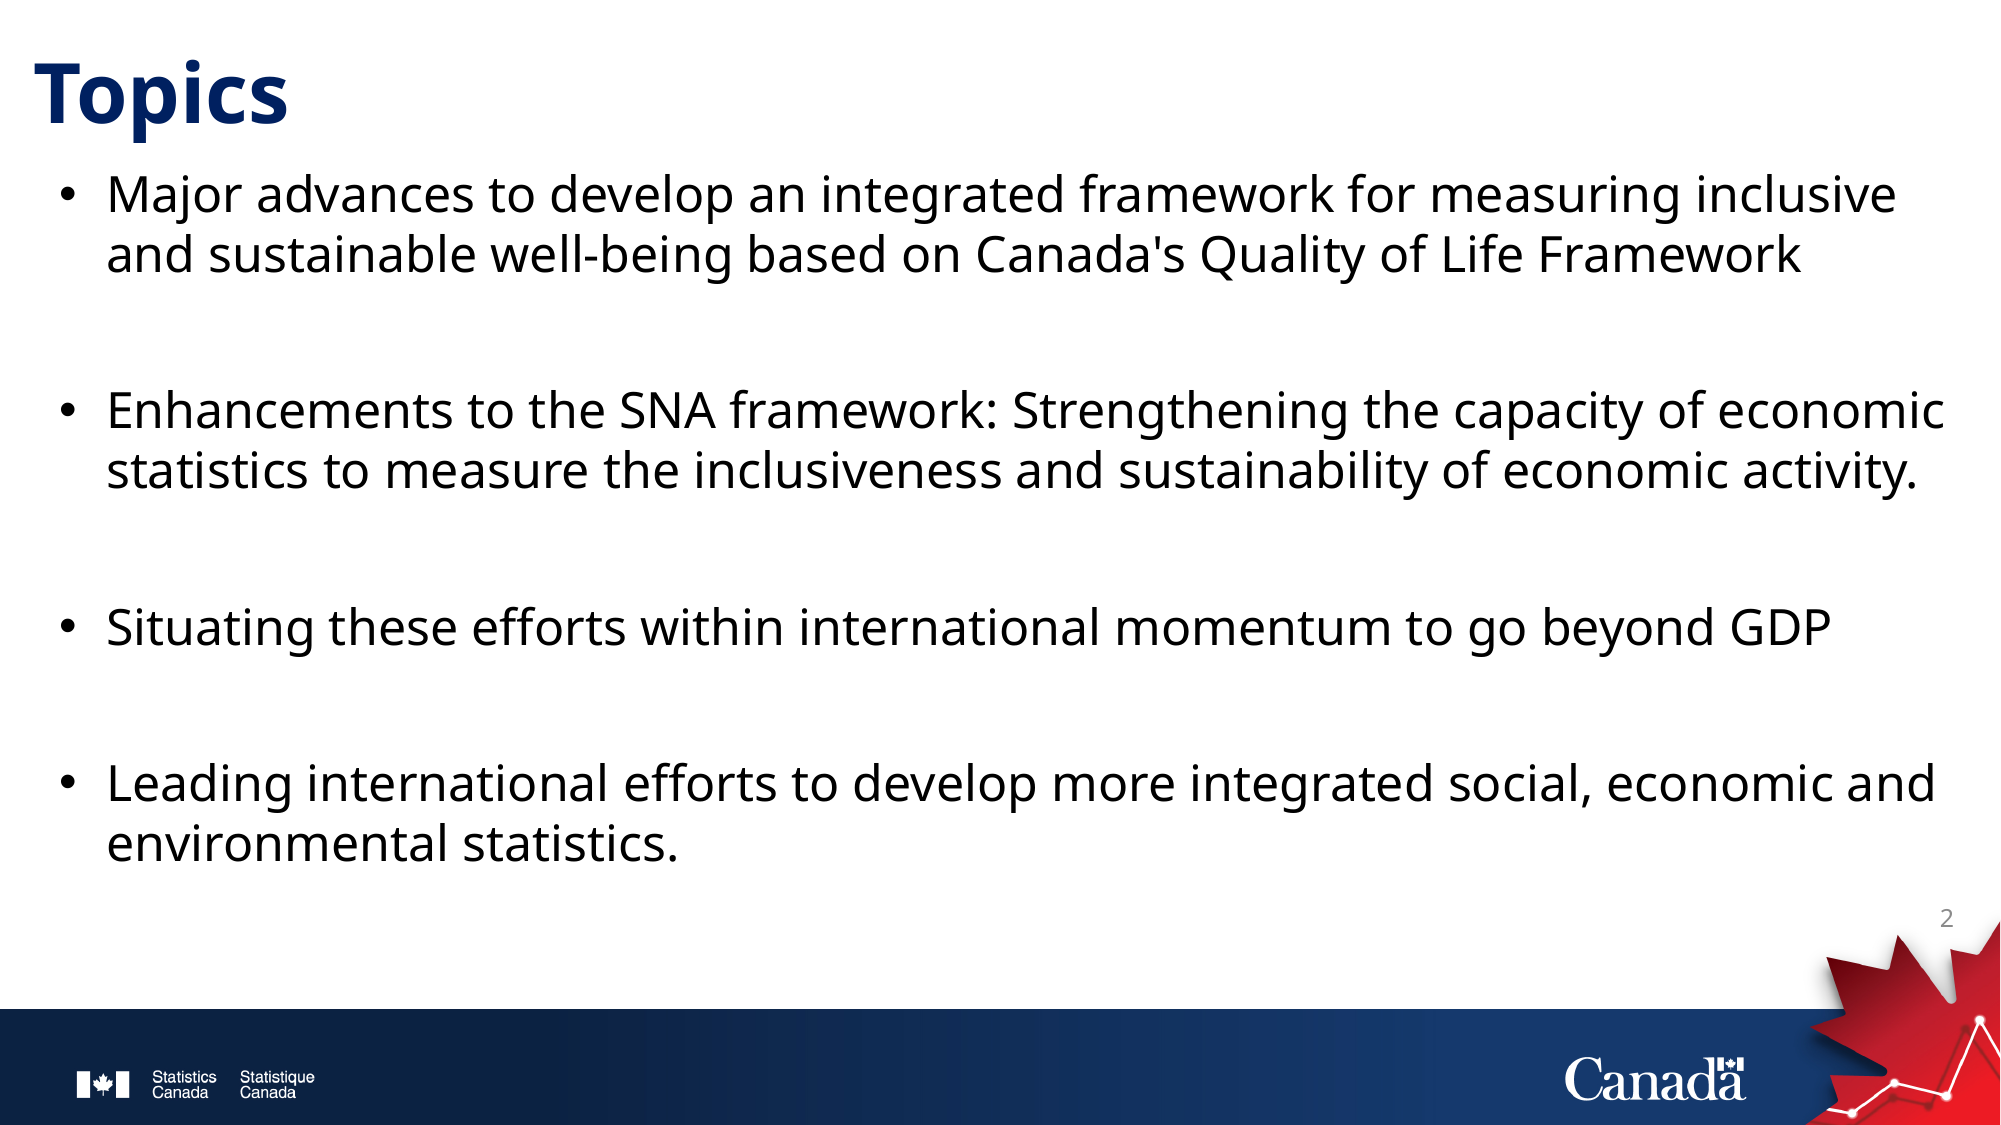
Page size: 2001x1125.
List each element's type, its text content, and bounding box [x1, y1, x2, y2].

picture [0, 0, 2001, 1125]
text_box Major advances to develop an integrated framework for measuring inclusive and sustainable well-being based on Canada's Quality of Life Framework Enhancements to the SNA framework: Strengthening the capacity of economic statistics to measure the inclusiveness and sustainability of economic activity. Situating these efforts within international momentum to go beyond GDP Leading international efforts to develop more integrated social, economic and environmental statistics. [44, 155, 2000, 957]
title Topics [18, 0, 1744, 193]
